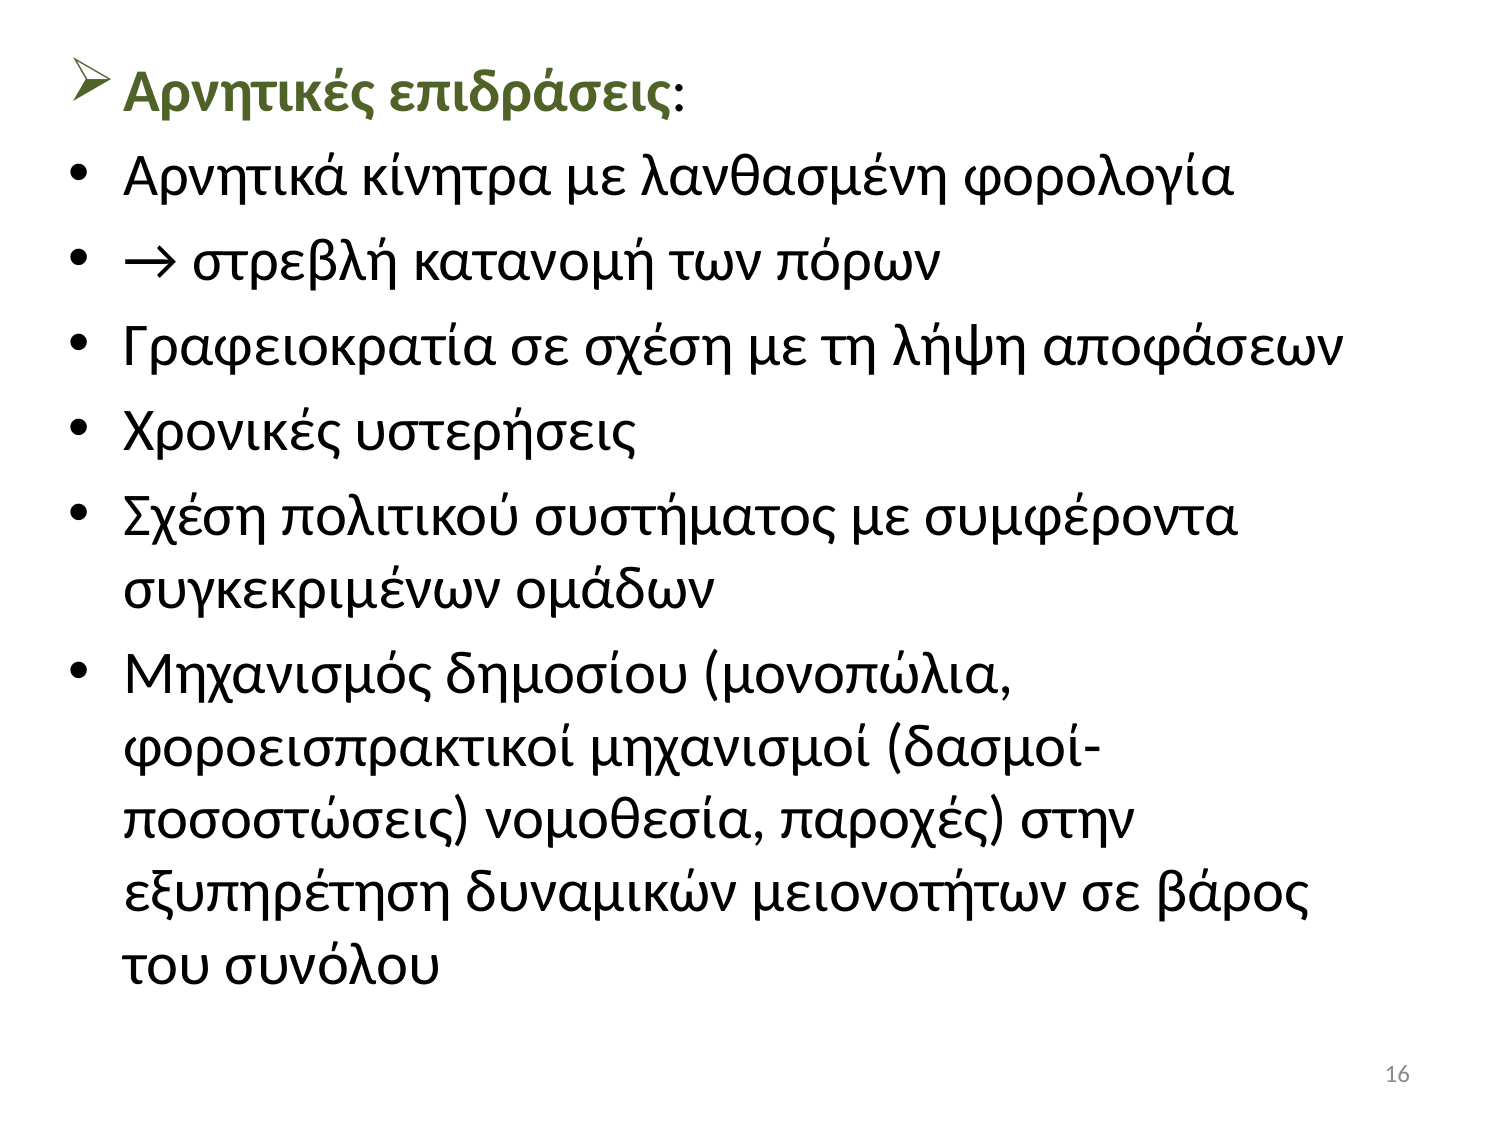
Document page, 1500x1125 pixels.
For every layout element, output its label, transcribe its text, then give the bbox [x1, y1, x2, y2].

list Αρνητικές επιδράσεις: Αρνητικά κίνητρα με λανθασμένη φορολογία → στρεβλή κατανομή των πόρων Γραφειοκρατία σε σχέση με τη λήψη αποφάσεων Χρονικές υστερήσεις Σχέση πολιτικού συστήματος με συμφέροντα συγκεκριμένων ομάδων Μηχανισμός δημοσίου (μονοπώλια, φοροεισπρακτικοί μηχανισμοί (δασμοί-ποσοστώσεις) νομοθεσία, παροχές) στην εξυπηρέτηση δυναμικών μειονοτήτων σε βάρος του συνόλου [53, 42, 1425, 1005]
slide_number 16 [1074, 1042, 1425, 1103]
